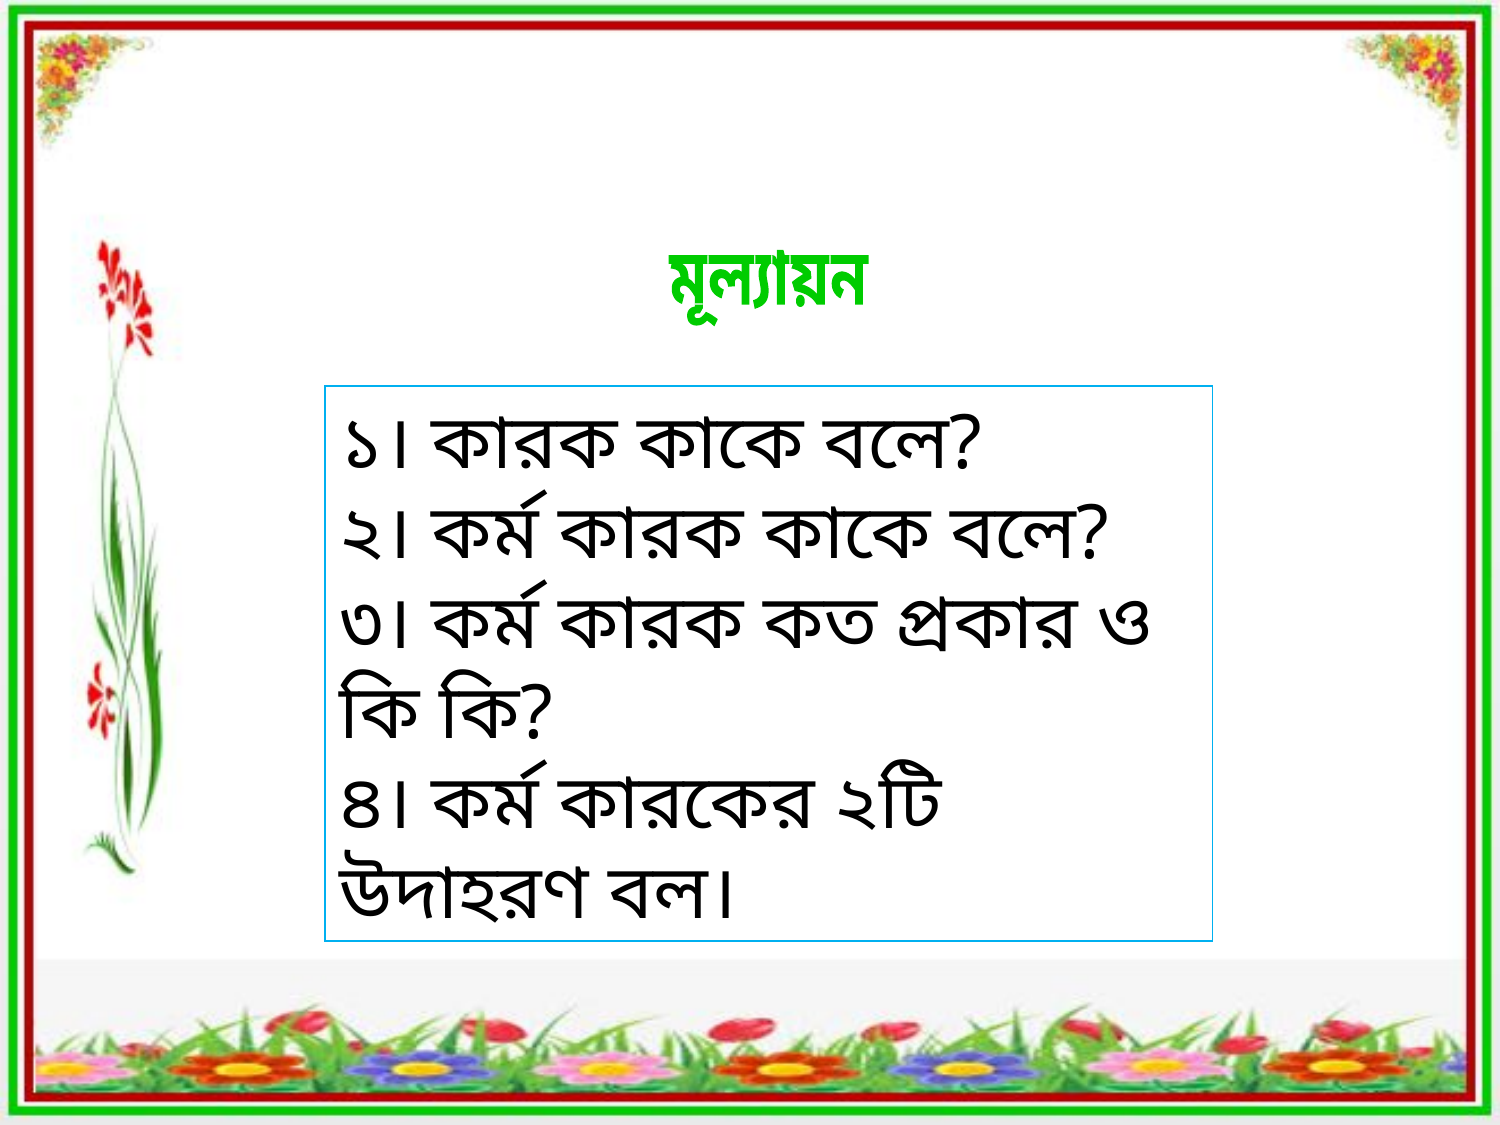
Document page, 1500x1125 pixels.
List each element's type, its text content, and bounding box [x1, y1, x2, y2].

text_box ১। কারক কাকে বলে? ২। কর্ম কারক কাকে বলে? ৩। কর্ম কারক কত প্রকার ও কি কি? ৪। কর্ম কারকের ২টি উদাহরণ বল। [324, 386, 1213, 941]
picture [0, 0, 1500, 1125]
